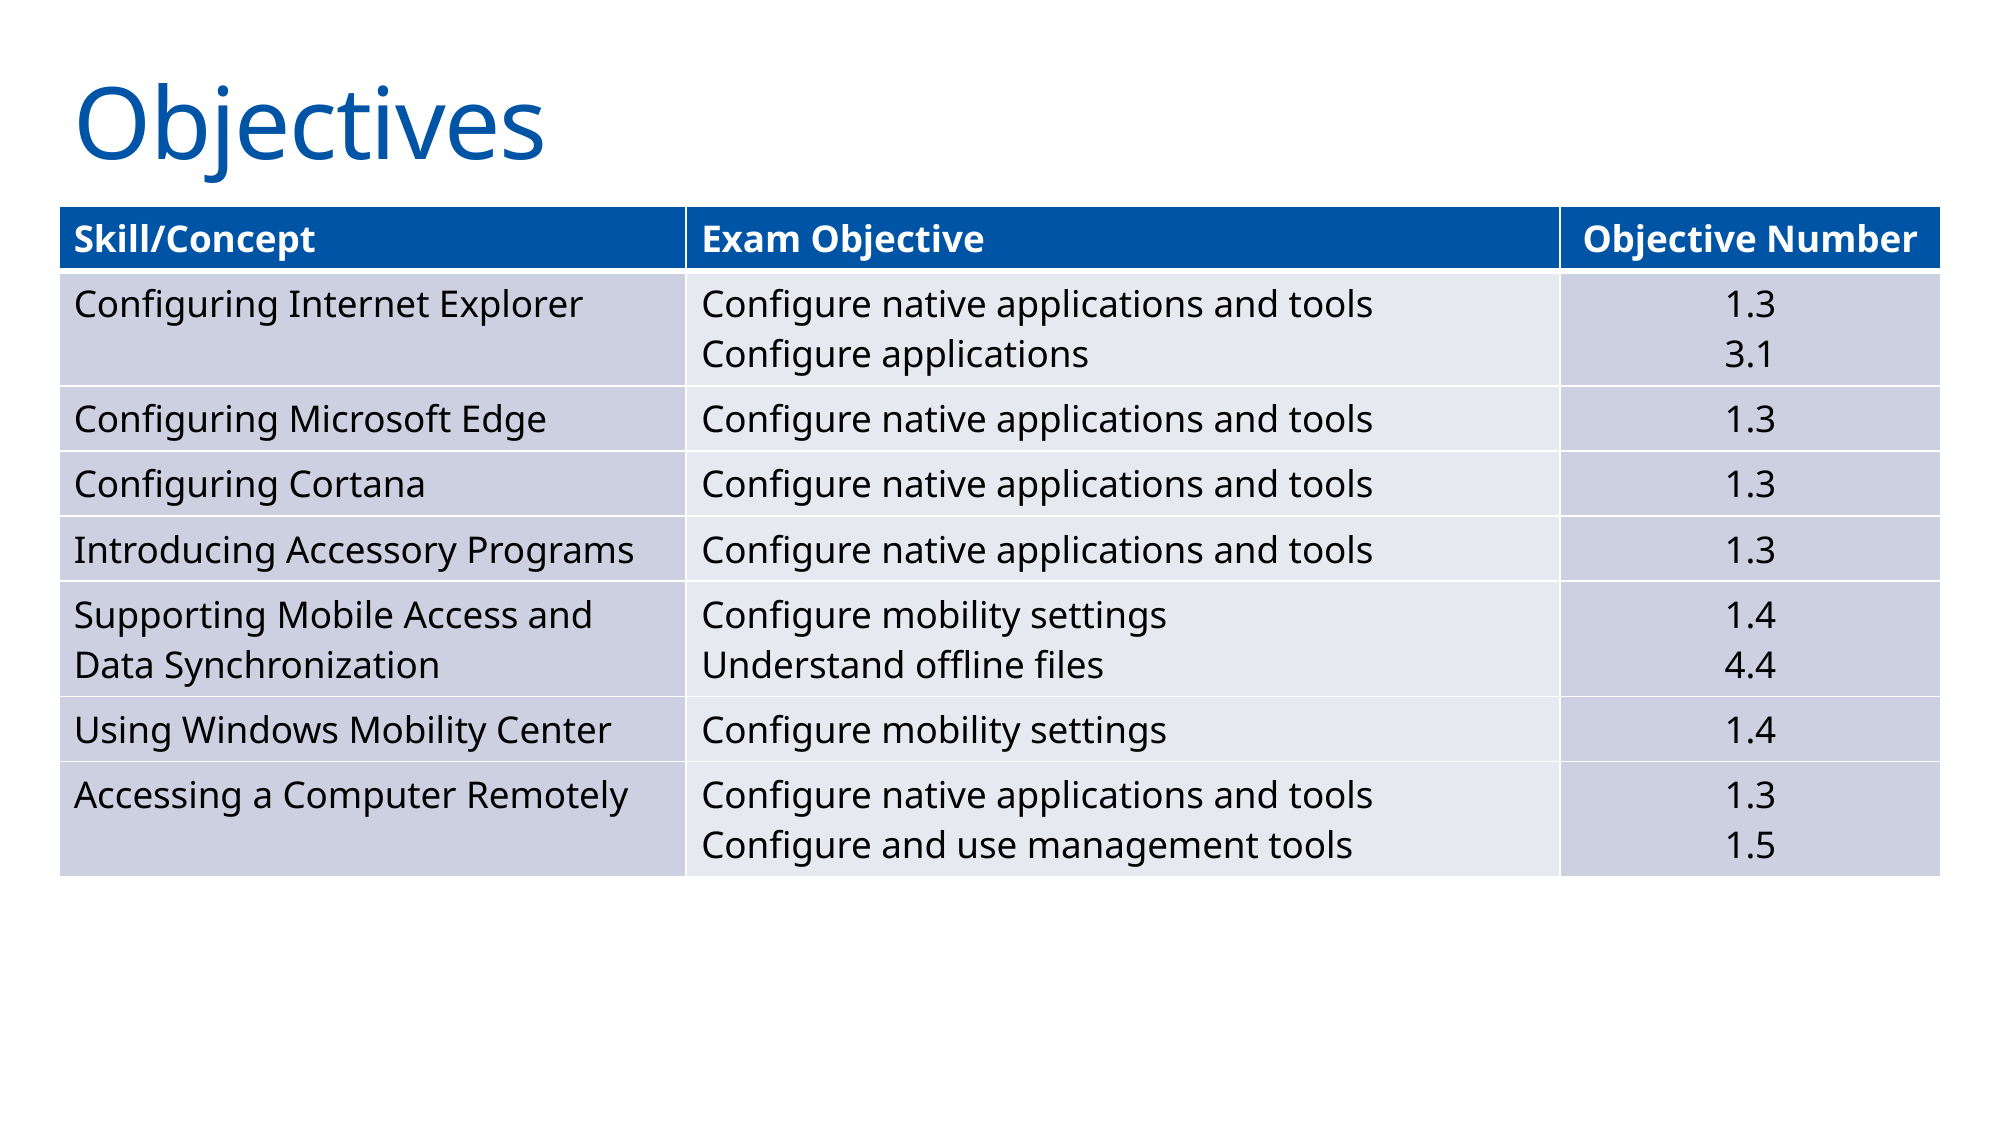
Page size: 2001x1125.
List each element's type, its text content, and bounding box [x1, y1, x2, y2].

table_cell Configure mobility settings Understand offline files [687, 582, 1559, 696]
title Objectives [58, 58, 1942, 205]
table_header Skill/Concept [60, 207, 685, 268]
table_cell Configure native applications and tools Configure applications [687, 274, 1559, 385]
table_cell Supporting Mobile Access and Data Synchronization [60, 582, 685, 696]
table_cell Configuring Microsoft Edge [60, 387, 685, 450]
table_cell Accessing a Computer Remotely [60, 762, 685, 876]
table_cell Configure native applications and tools Configure and use management tools [687, 762, 1559, 876]
table_cell 1.3 3.1 [1561, 274, 1940, 385]
table_cell Configuring Cortana [60, 452, 685, 515]
table_cell 1.3 1.5 [1561, 762, 1940, 876]
table_cell Configure native applications and tools [687, 517, 1559, 580]
table_cell 1.3 [1561, 387, 1940, 450]
table_cell 1.4 4.4 [1561, 582, 1940, 696]
table_cell 1.3 [1561, 517, 1940, 580]
table_cell Configure native applications and tools [687, 452, 1559, 515]
table_cell Configure mobility settings [687, 697, 1559, 761]
table_header Objective Number [1561, 207, 1940, 268]
table_cell Introducing Accessory Programs [60, 517, 685, 580]
table_cell Configuring Internet Explorer [60, 274, 685, 385]
table_cell 1.4 [1561, 697, 1940, 761]
table_cell Configure native applications and tools [687, 387, 1559, 450]
table_cell 1.3 [1561, 452, 1940, 515]
table_header Exam Objective [687, 207, 1559, 268]
table_cell Using Windows Mobility Center [60, 697, 685, 761]
